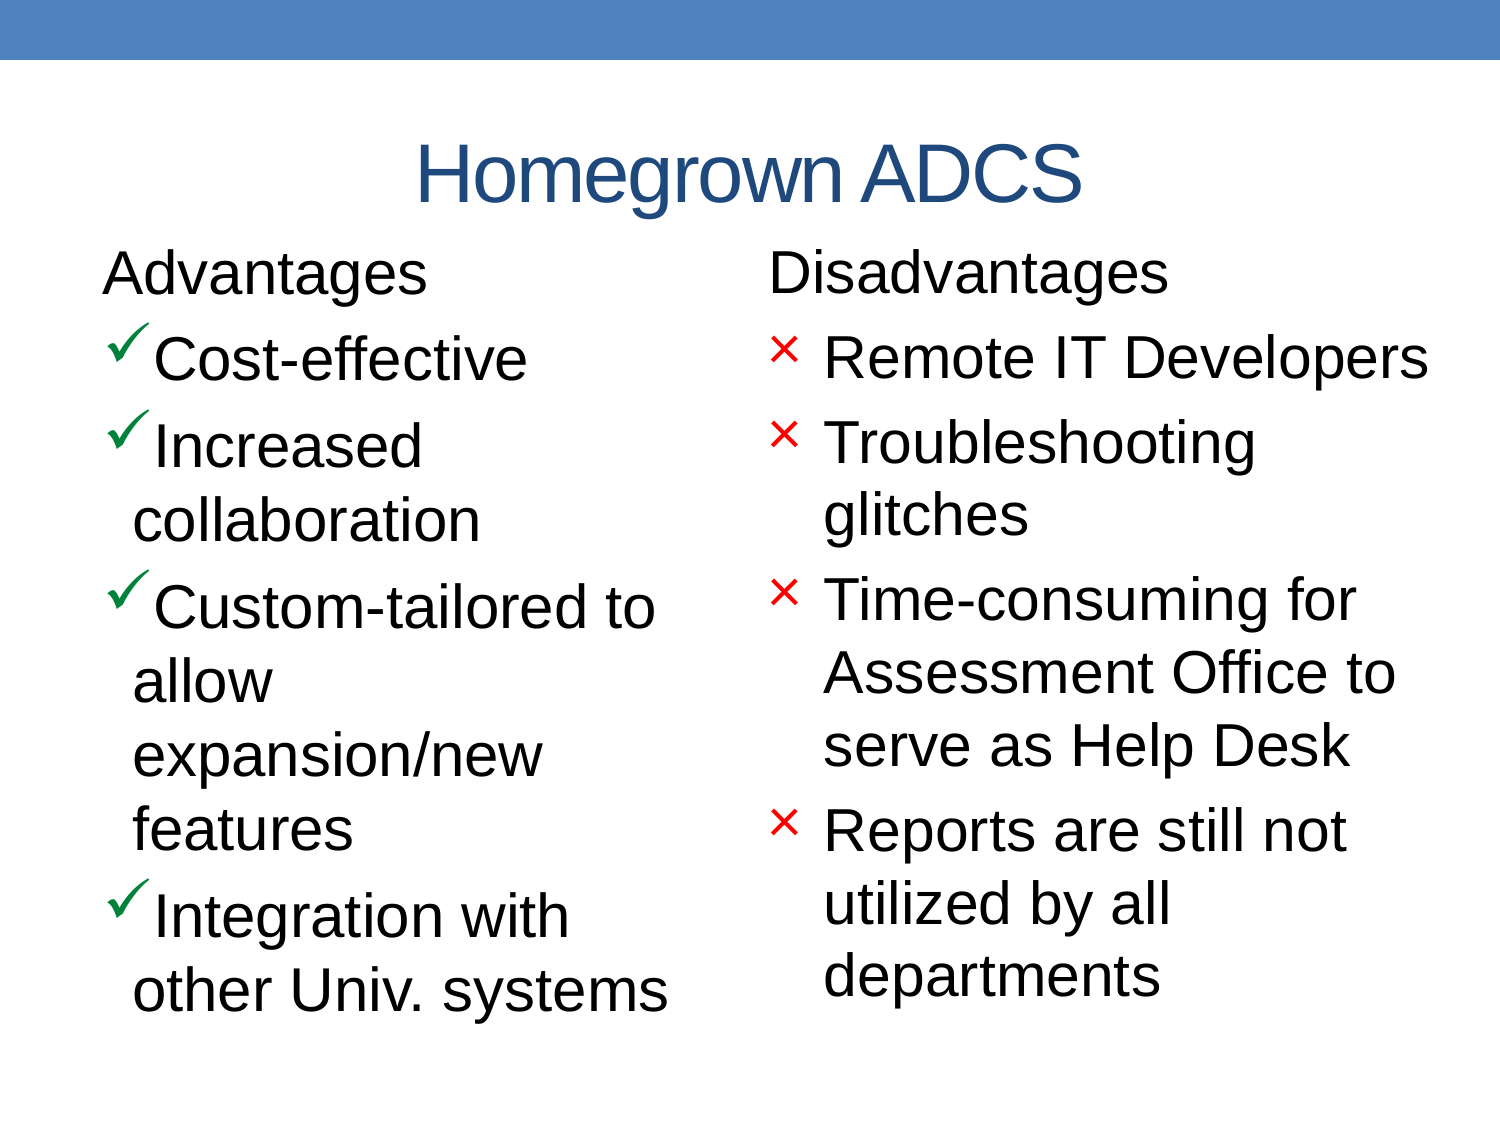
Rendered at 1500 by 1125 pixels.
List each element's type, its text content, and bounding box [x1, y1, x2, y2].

list Advantages Cost-effective Increased collaboration Custom-tailored to allow expansion/new features Integration with other Univ. systems [87, 224, 688, 1050]
text_box Disadvantages Remote IT Developers Troubleshooting glitches Time-consuming for Assessment Office to serve as Help Desk Reports are still not utilized by all departments [753, 224, 1450, 1088]
title Homegrown ADCS [75, 87, 1425, 250]
